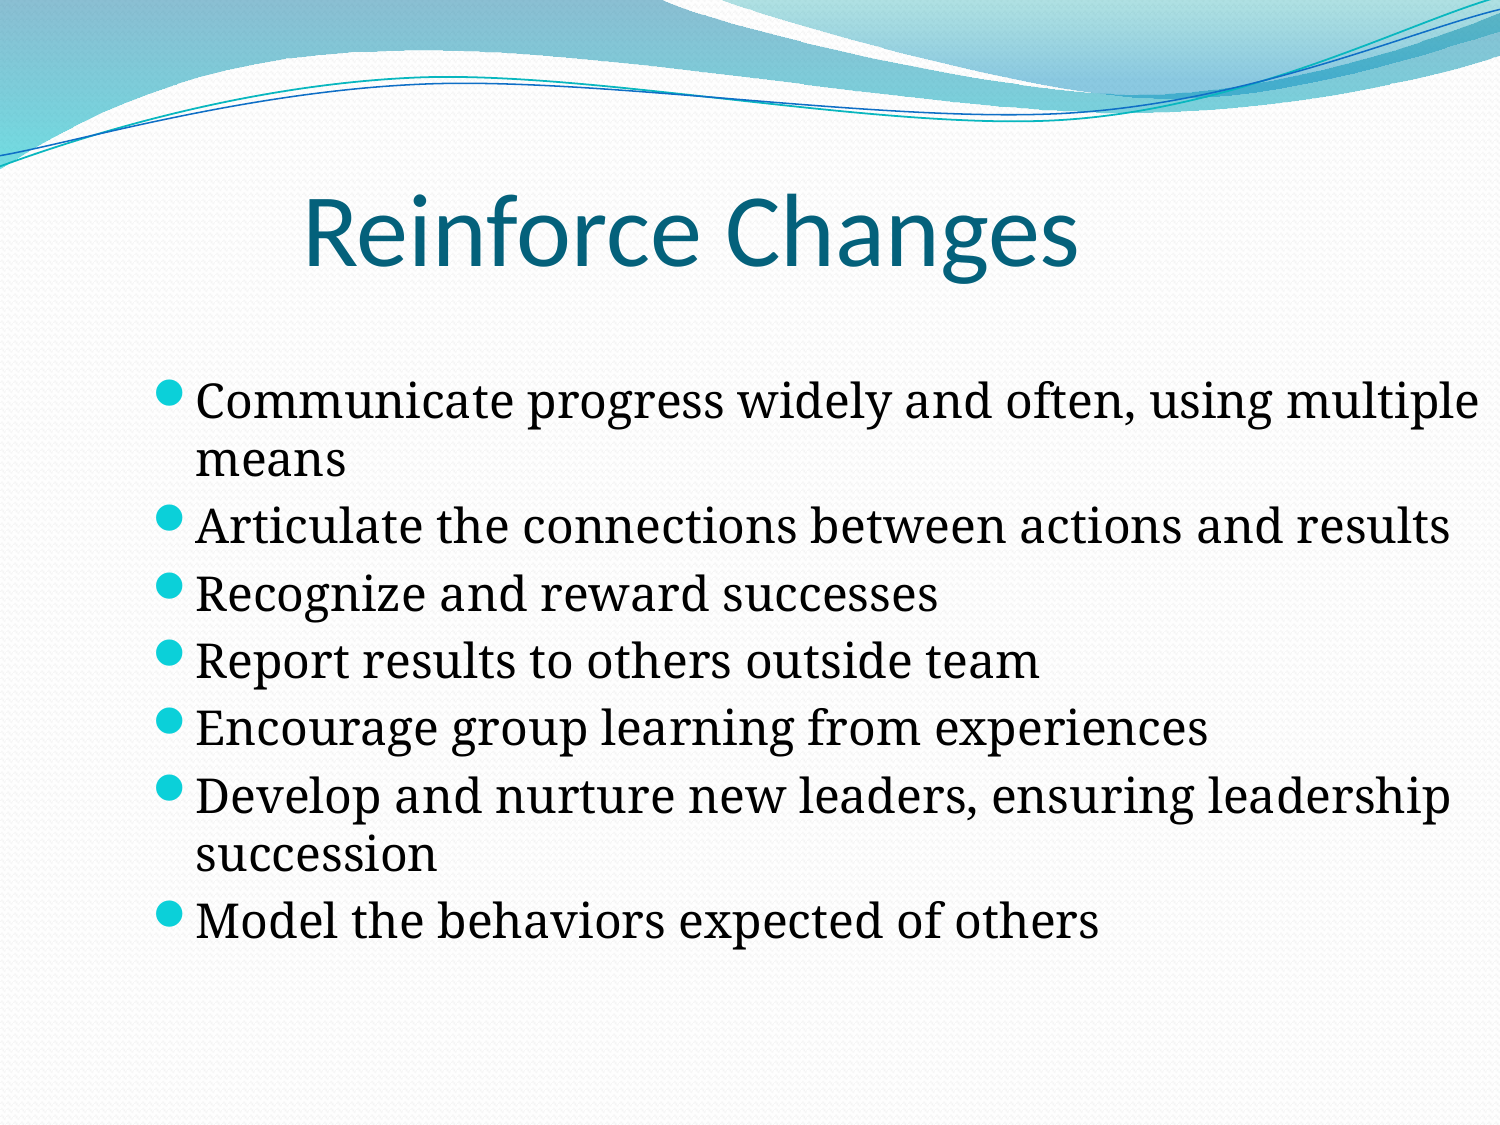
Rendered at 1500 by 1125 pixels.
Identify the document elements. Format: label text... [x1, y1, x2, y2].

title Reinforce Changes [137, 0, 1500, 288]
list Communicate progress widely and often, using multiple means Articulate the connections between actions and results Recognize and reward successes Report results to others outside team Encourage group learning from experiences Develop and nurture new leaders, ensuring leadership succession Model the behaviors expected of others [137, 362, 1500, 963]
